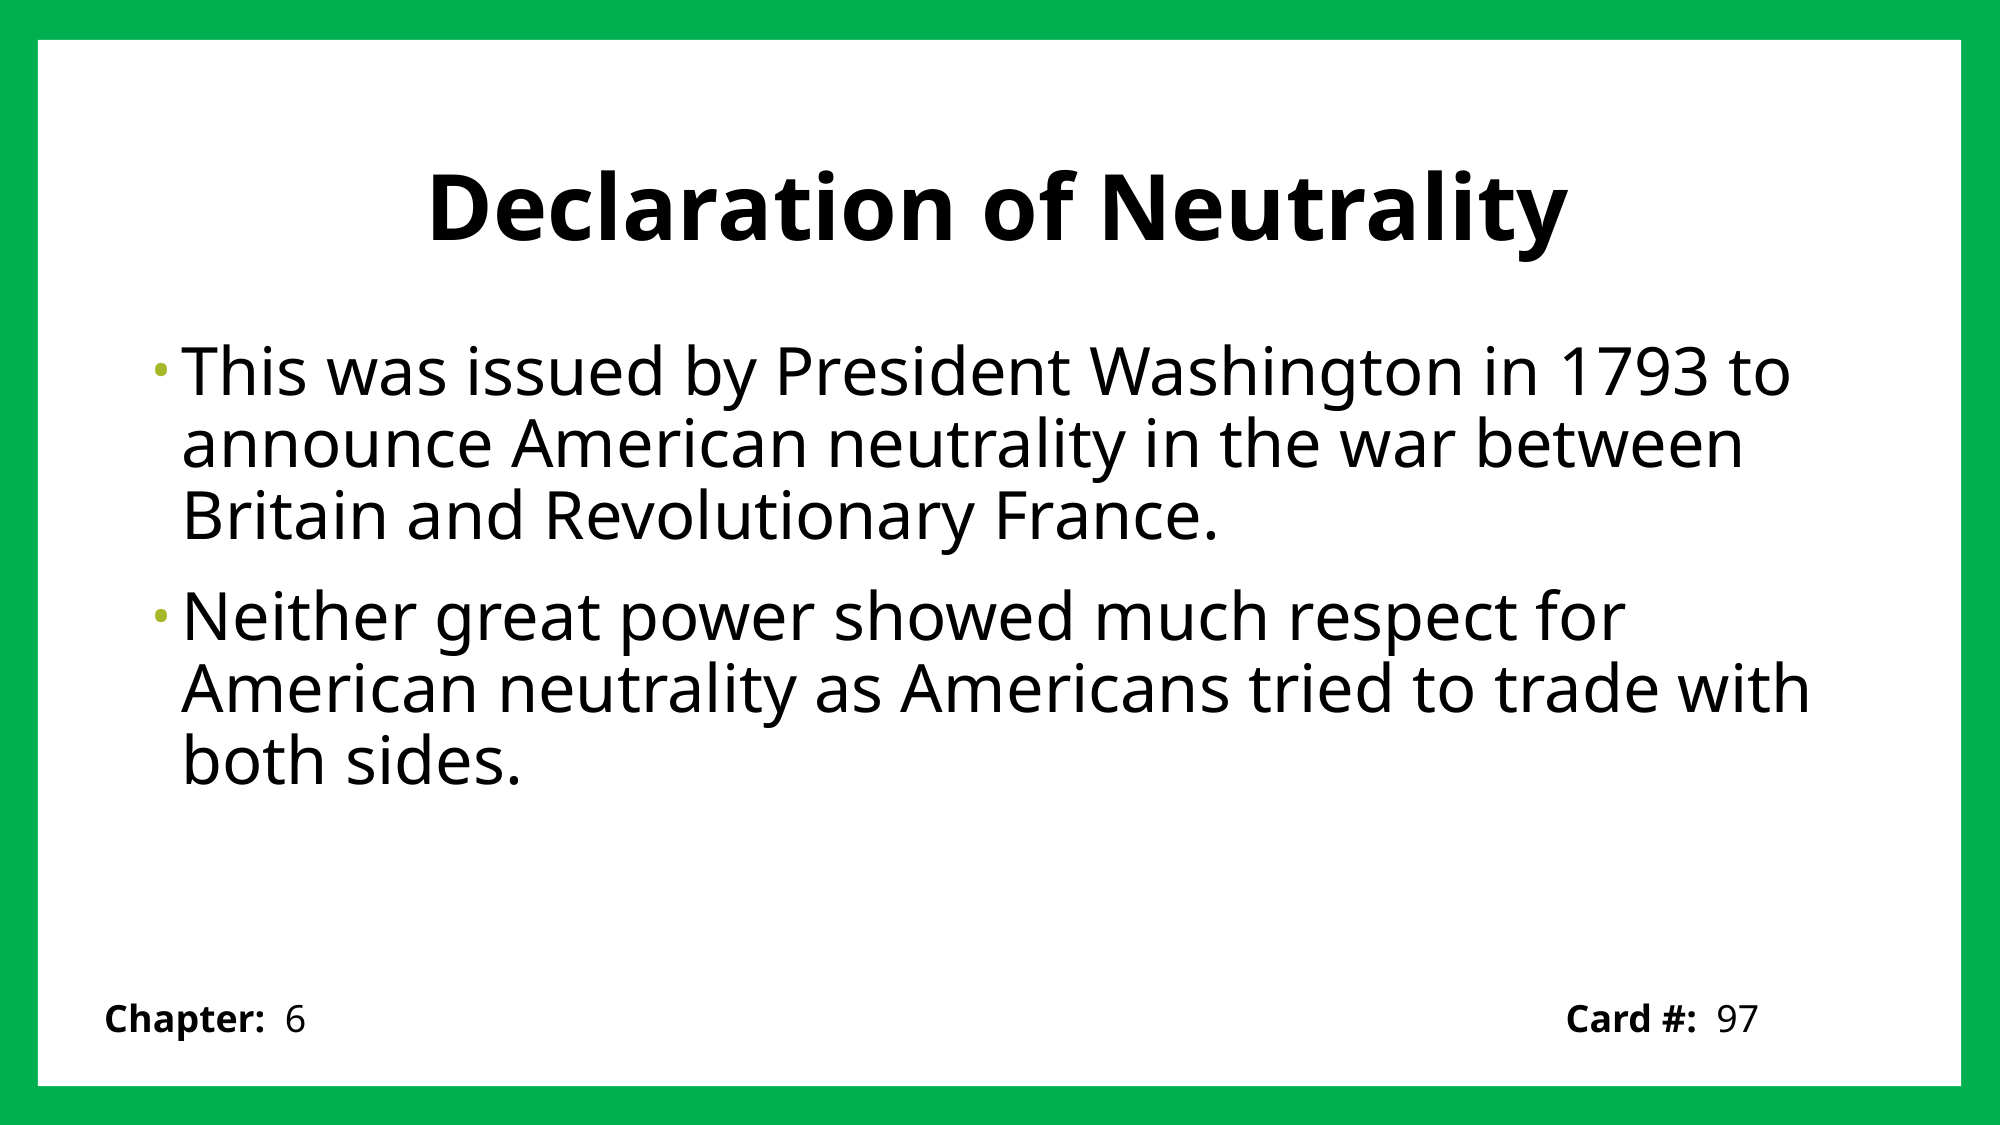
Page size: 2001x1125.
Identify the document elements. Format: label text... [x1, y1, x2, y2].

text_box Chapter: 6 [89, 987, 605, 1048]
text_box Card #: 97 [1550, 987, 1913, 1047]
title Declaration of Neutrality [187, 99, 1808, 323]
list This was issued by President Washington in 1793 to announce American neutrality in the war between Britain and Revolutionary France. Neither great power showed much respect for American neutrality as Americans tried to trade with both sides. [129, 329, 1886, 926]
